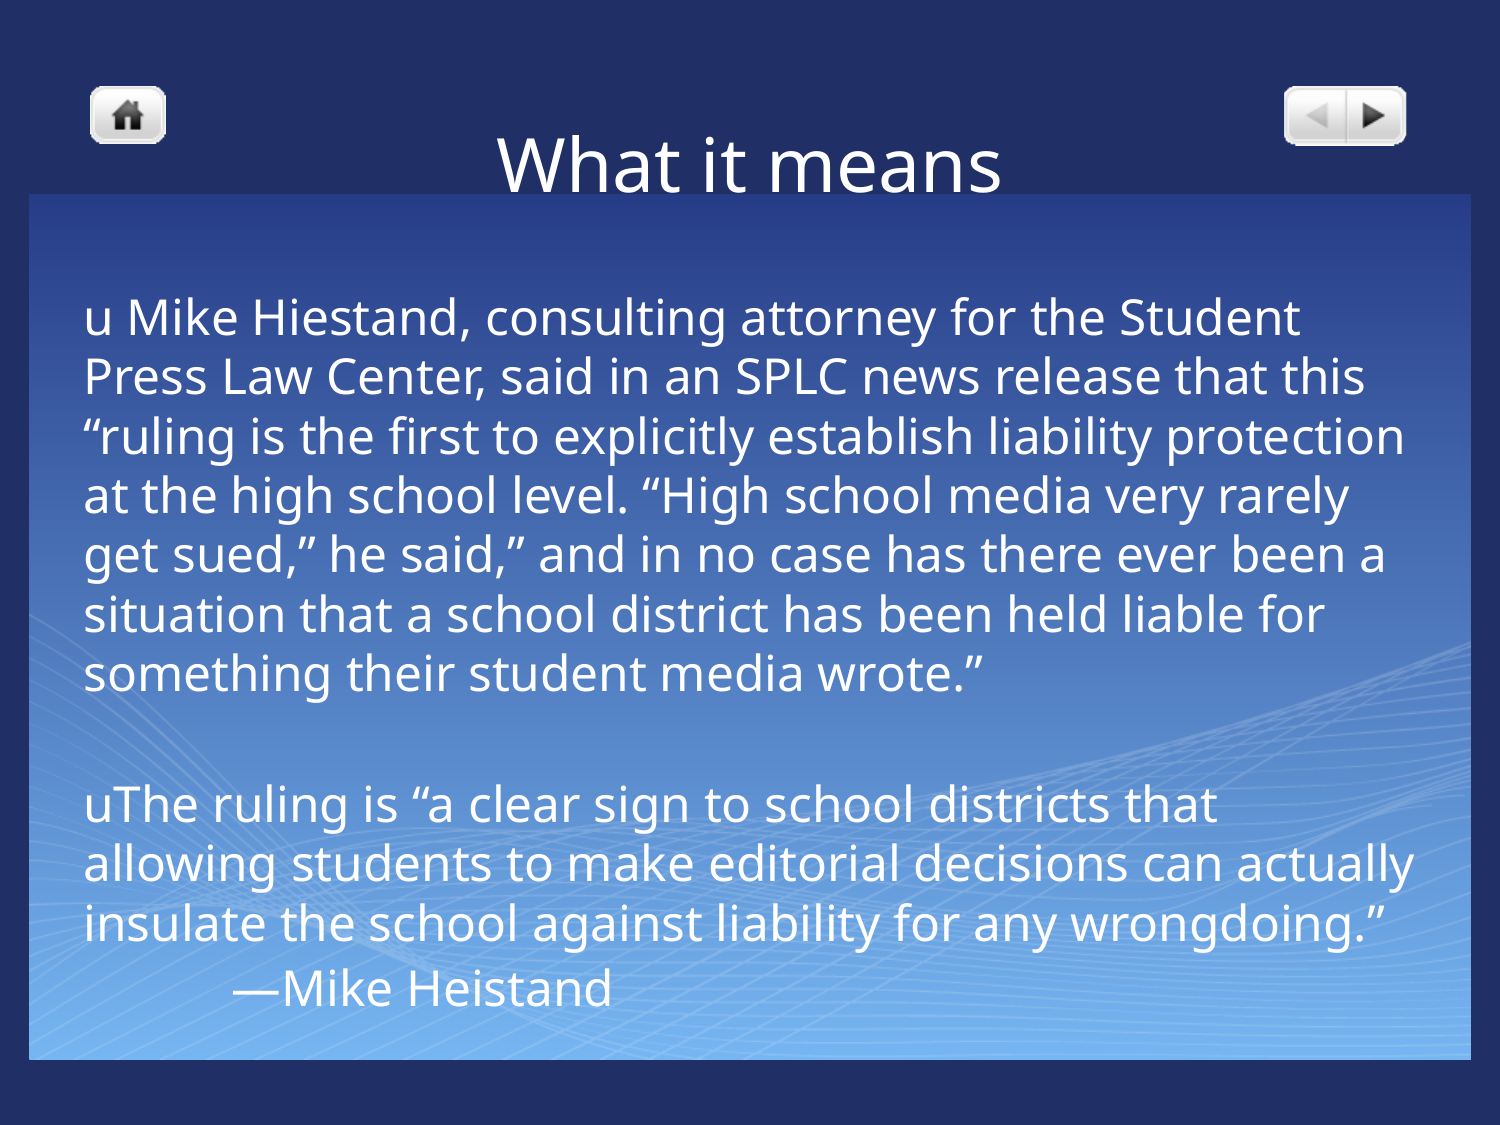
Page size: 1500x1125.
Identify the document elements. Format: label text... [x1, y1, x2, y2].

title What it means [68, 27, 1432, 216]
picture [29, 613, 1471, 1060]
subtitle u Mike Hiestand, consulting attorney for the Student Press Law Center, said in an SPLC news release that this “ruling is the first to explicitly establish liability protection at the high school level. “High school media very rarely get sued,” he said,” and in no case has there ever been a situation that a school district has been held liable for something their student media wrote.” uThe ruling is “a clear sign to school districts that allowing students to make editorial decisions can actually insulate the school against liability for any wrongdoing.” —Mike Heistand [68, 278, 1432, 1052]
